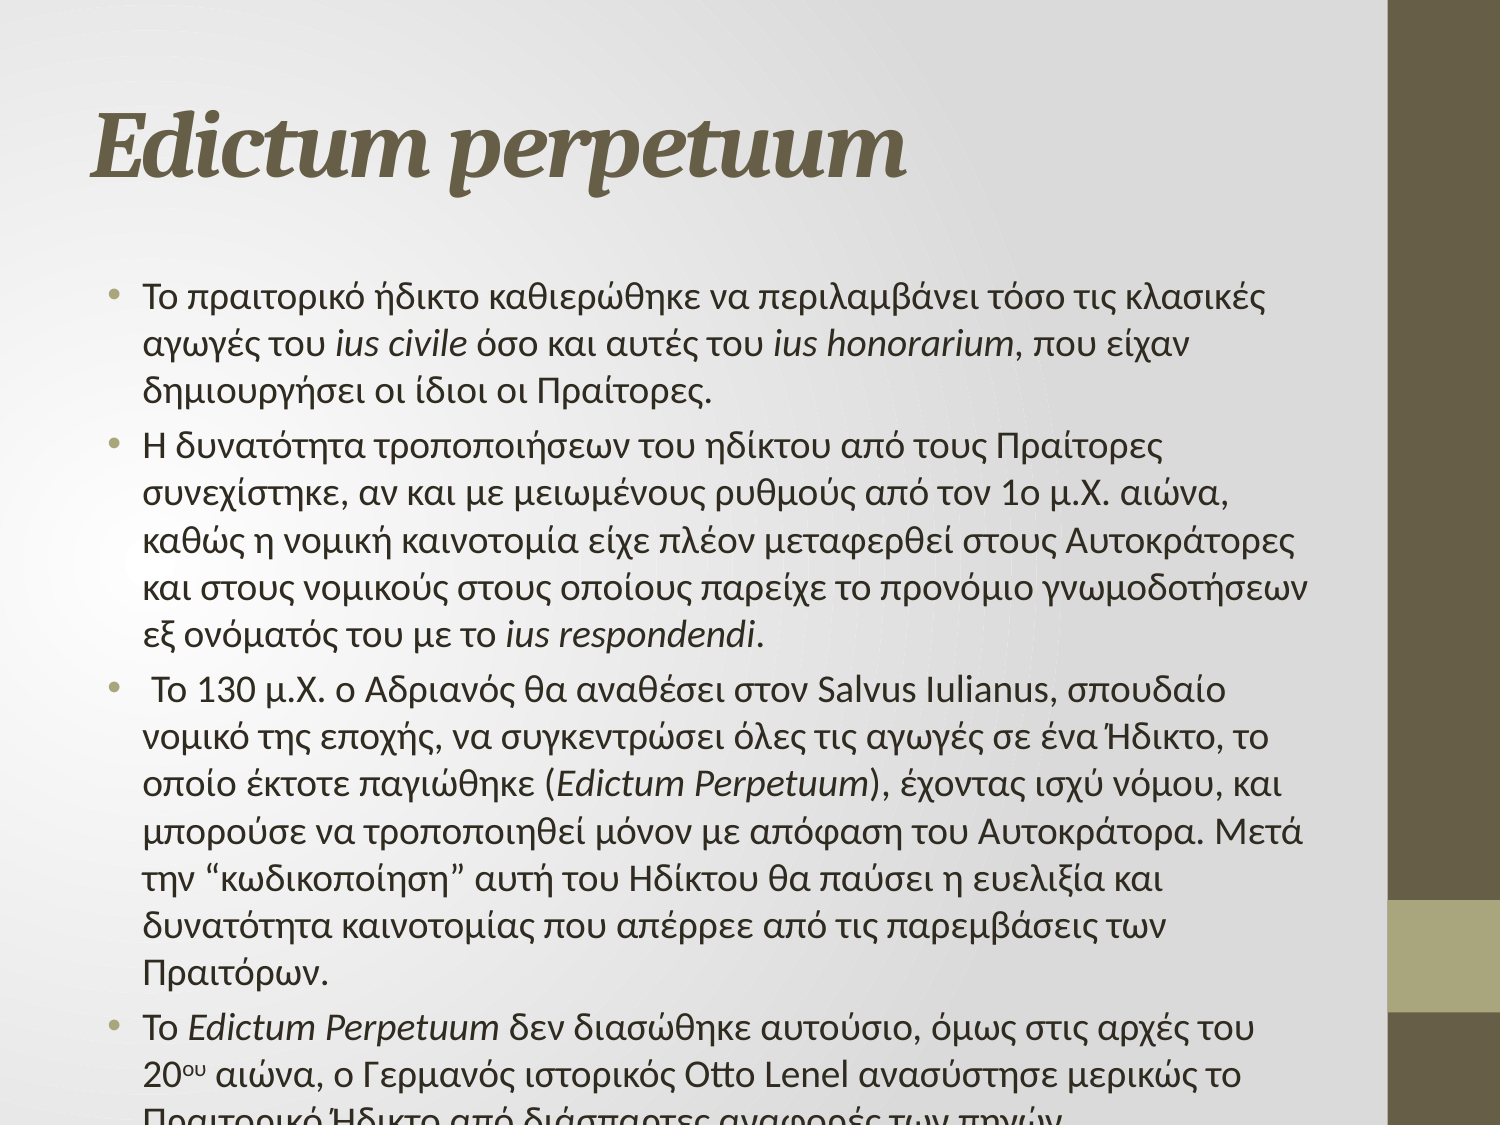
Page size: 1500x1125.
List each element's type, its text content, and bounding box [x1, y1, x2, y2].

list Το πραιτορικό ήδικτο καθιερώθηκε να περιλαμβάνει τόσο τις κλασικές αγωγές του ius civile όσο και αυτές του ius honorarium, που είχαν δημιουργήσει οι ίδιοι οι Πραίτορες. Η δυνατότητα τροποποιήσεων του ηδίκτου από τους Πραίτορες συνεχίστηκε, αν και με μειωμένους ρυθμούς από τον 1ο μ.Χ. αιώνα, καθώς η νομική καινοτομία είχε πλέον μεταφερθεί στους Αυτοκράτορες και στους νομικούς στους οποίους παρείχε το προνόμιο γνωμοδοτήσεων εξ ονόματός του με το ius respondendi. Το 130 μ.Χ. ο Αδριανός θα αναθέσει στον Salvus Iulianus, σπουδαίο νομικό της εποχής, να συγκεντρώσει όλες τις αγωγές σε ένα Ήδικτο, το οποίο έκτοτε παγιώθηκε (Edictum Perpetuum), έχοντας ισχύ νόμου, και μπορούσε να τροποποιηθεί μόνον με απόφαση του Αυτοκράτορα. Μετά την “κωδικοποίηση” αυτή του Ηδίκτου θα παύσει η ευελιξία και δυνατότητα καινοτομίας που απέρρεε από τις παρεμβάσεις των Πραιτόρων. Το Edictum Perpetuum δεν διασώθηκε αυτούσιο, όμως στις αρχές του 20ου αιώνα, ο Γερμανός ιστορικός Otto Lenel ανασύστησε μερικώς το Πραιτορικό Ήδικτο από διάσπαρτες αναφορές των πηγών. [75, 262, 1325, 1125]
title Edictum perpetuum [75, 45, 1325, 233]
